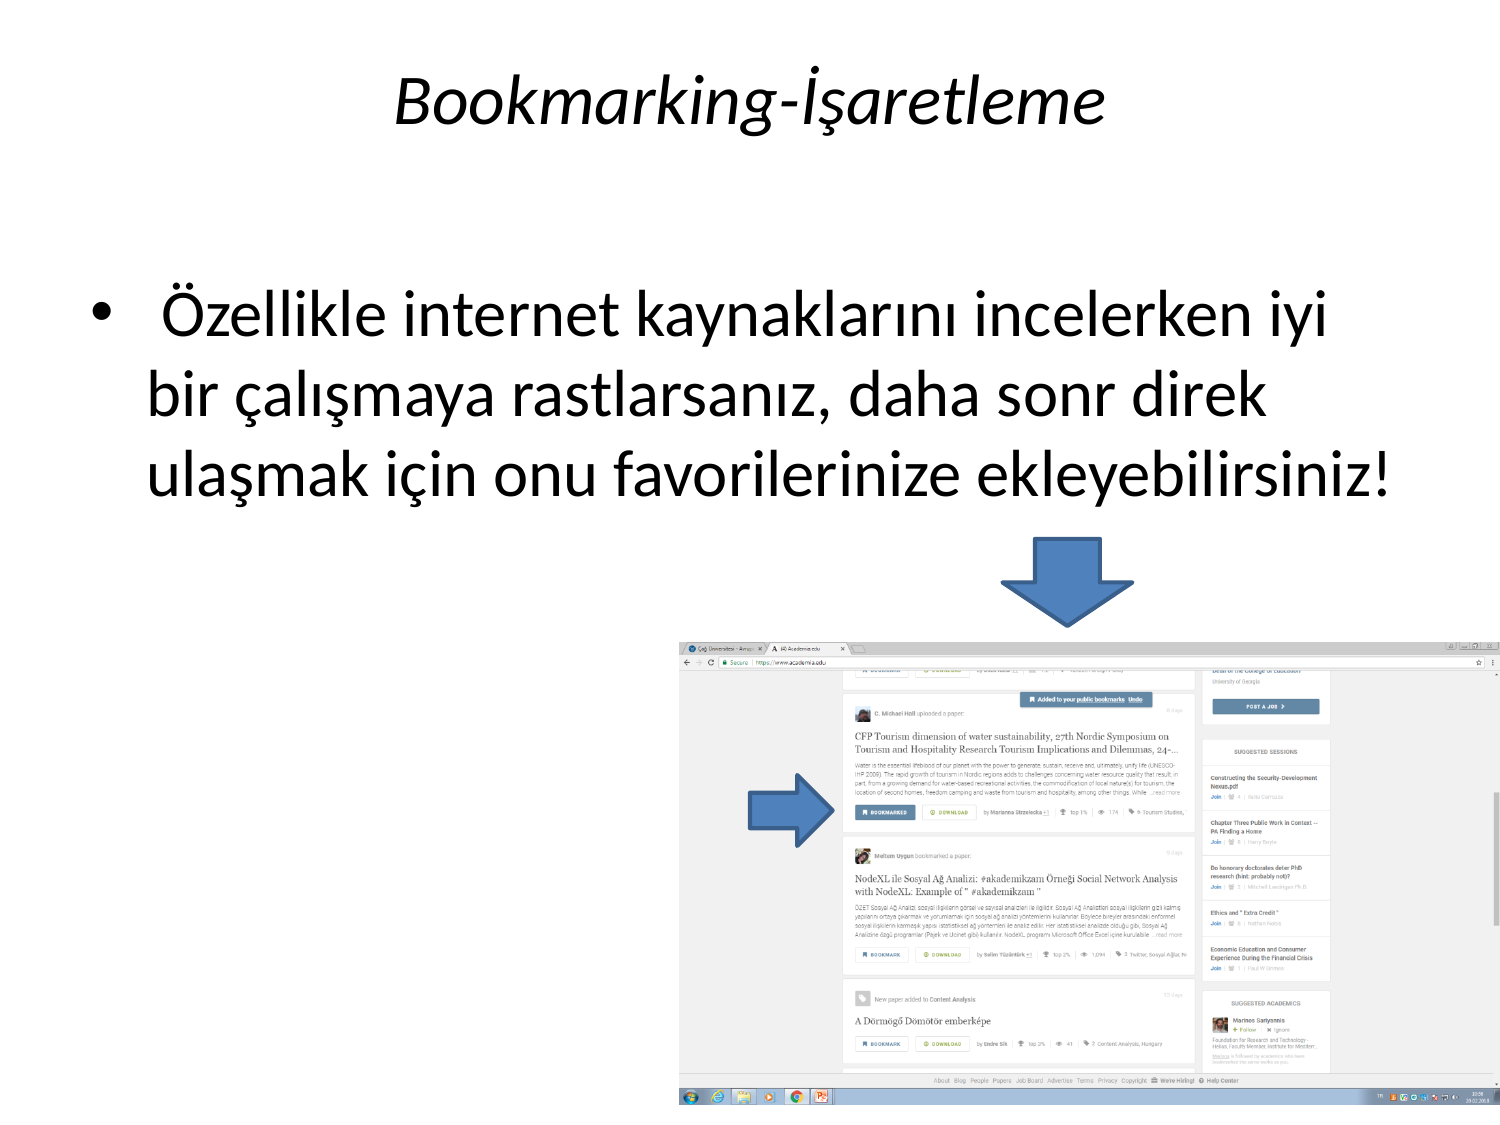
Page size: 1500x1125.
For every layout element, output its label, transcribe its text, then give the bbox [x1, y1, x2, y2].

title Bookmarking-İşaretleme [75, 45, 1425, 233]
list Özellikle internet kaynaklarını incelerken iyi bir çalışmaya rastlarsanız, daha sonr direk ulaşmak için onu favorilerinize ekleyebilirsiniz! [75, 262, 1425, 1005]
text_box [1000, 536, 1135, 628]
picture [678, 642, 1500, 1105]
